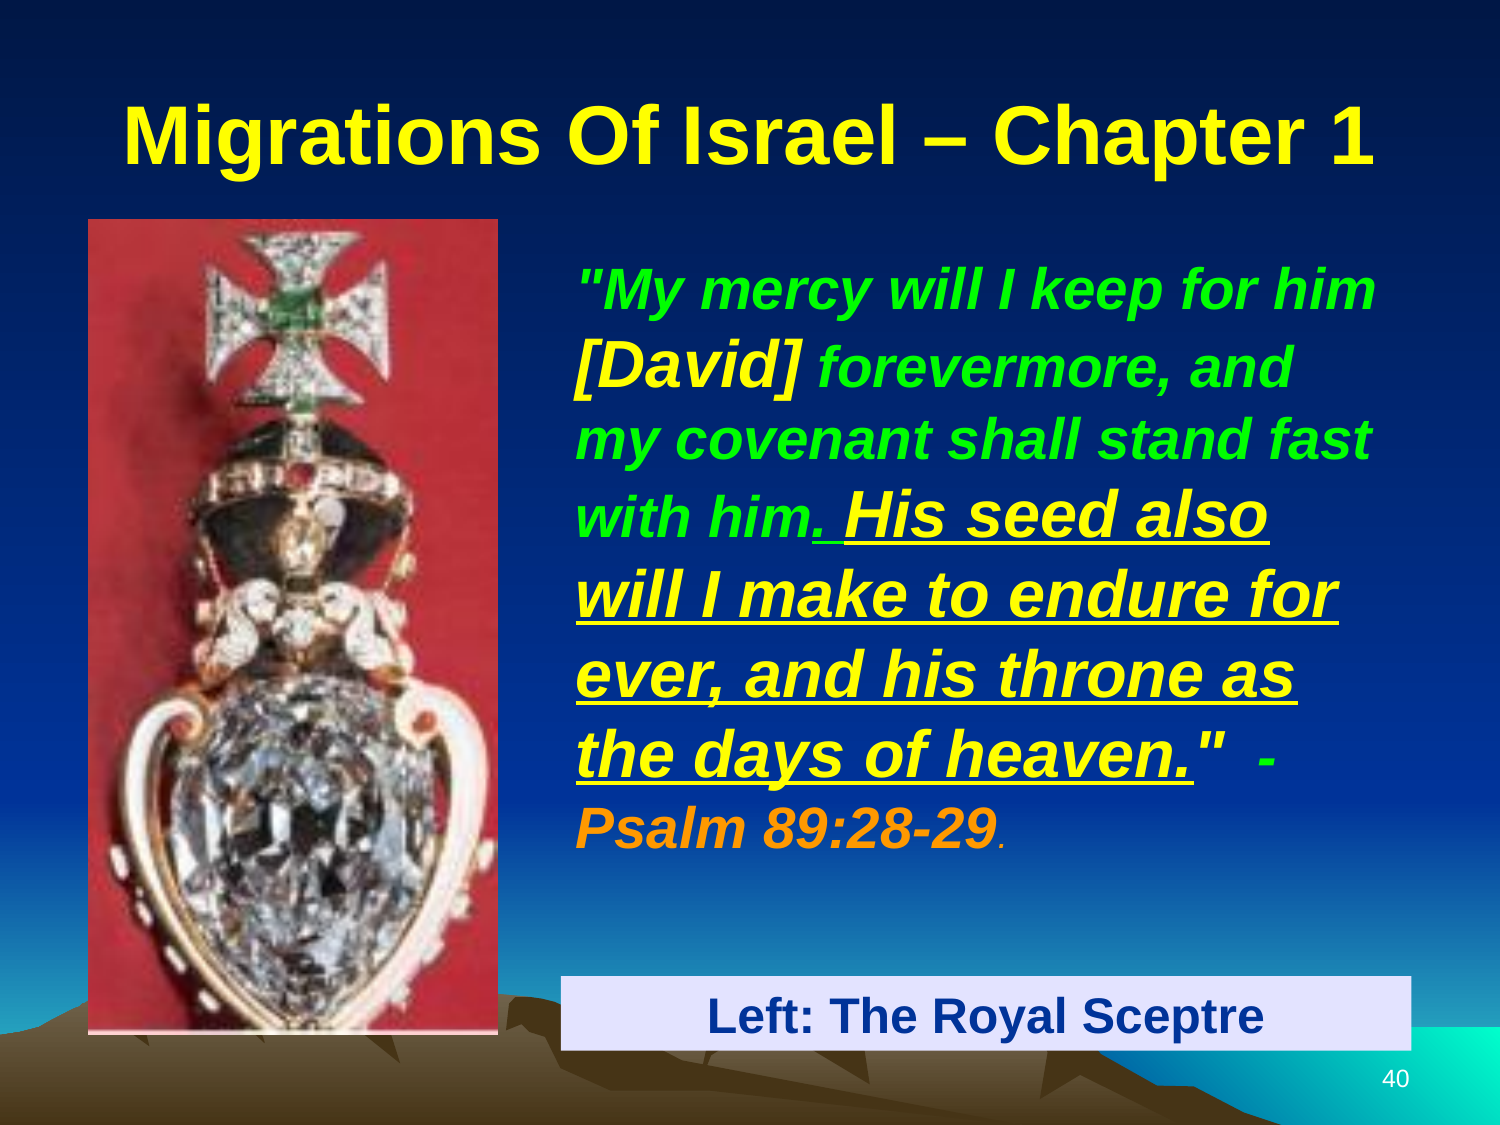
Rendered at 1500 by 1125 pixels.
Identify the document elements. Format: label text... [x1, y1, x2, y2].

slide_number 40 [1074, 1024, 1426, 1101]
title Migrations Of Israel – Chapter 1 [74, 37, 1426, 226]
text_box "My mercy will I keep for him [David] forevermore, and my covenant shall stand fast with him. His seed also will I make to endure for ever, and his throne as the days of heaven." - Psalm 89:28-29. [560, 243, 1400, 868]
picture [88, 219, 499, 1036]
text_box Left: The Royal Sceptre [560, 976, 1412, 1051]
